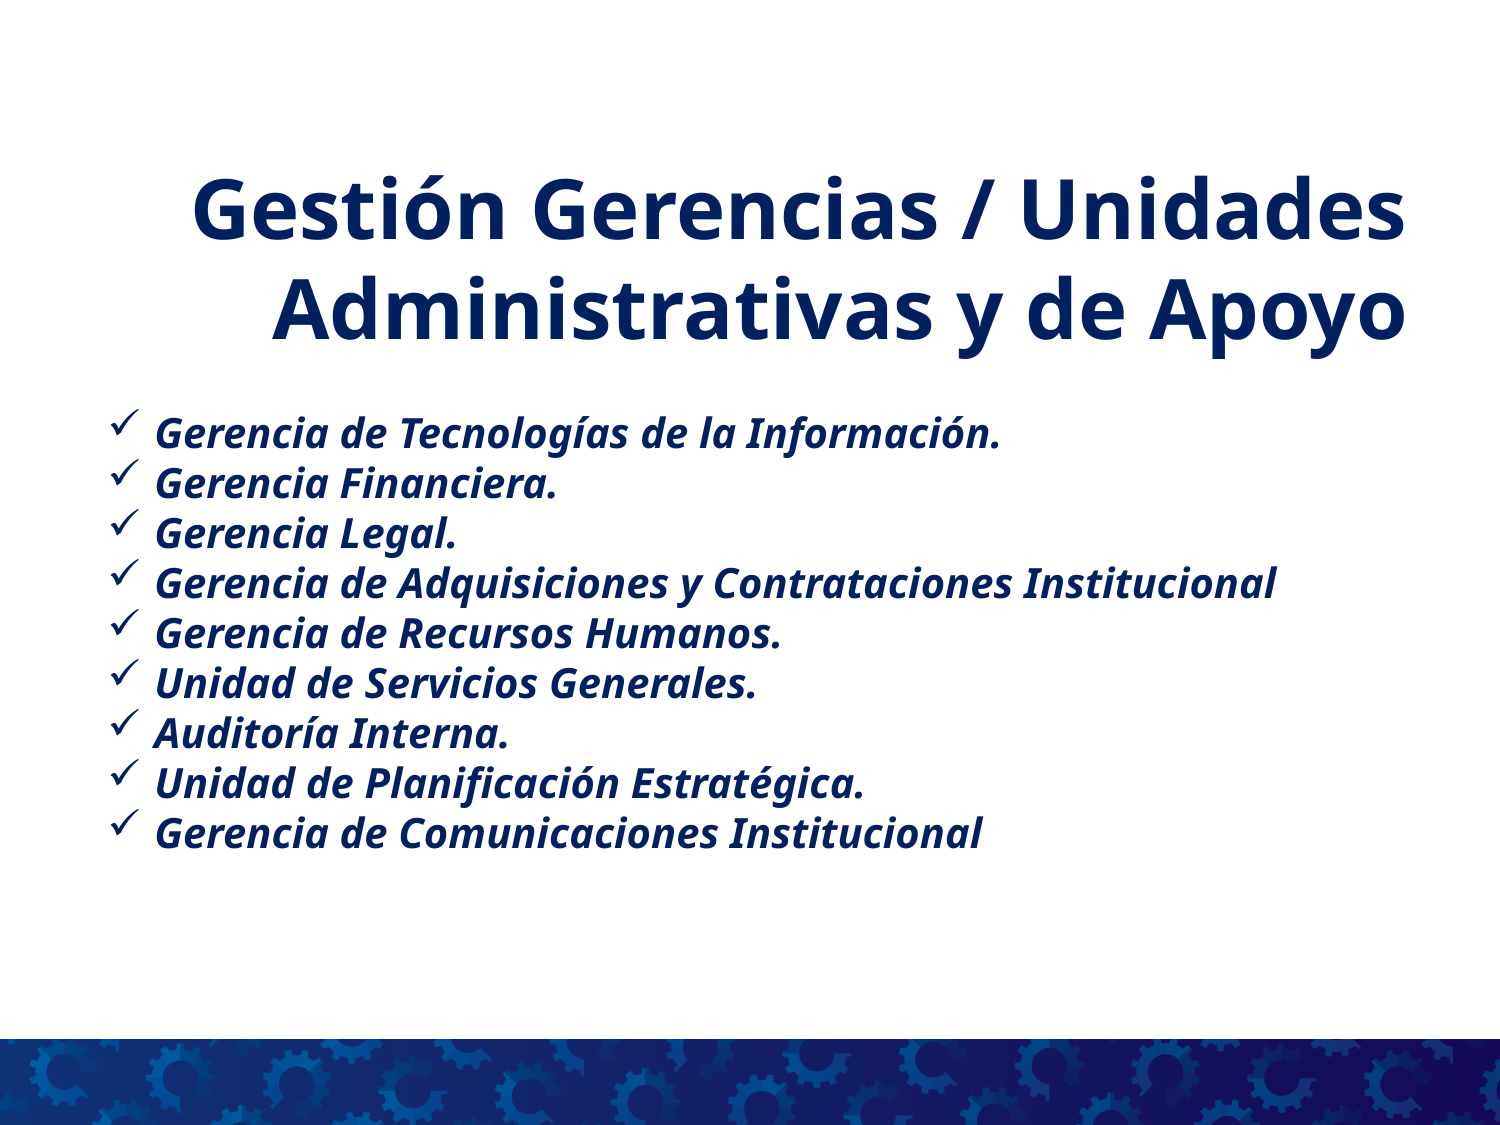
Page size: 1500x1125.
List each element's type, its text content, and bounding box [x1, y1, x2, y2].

picture [0, 1039, 1500, 1125]
text_box Gestión Gerencias / Unidades Administrativas y de Apoyo Gerencia de Tecnologías de la Información. Gerencia Financiera. Gerencia Legal. Gerencia de Adquisiciones y Contrataciones Institucional Gerencia de Recursos Humanos. Unidad de Servicios Generales. Auditoría Interna. Unidad de Planificación Estratégica. Gerencia de Comunicaciones Institucional [17, 148, 1424, 909]
